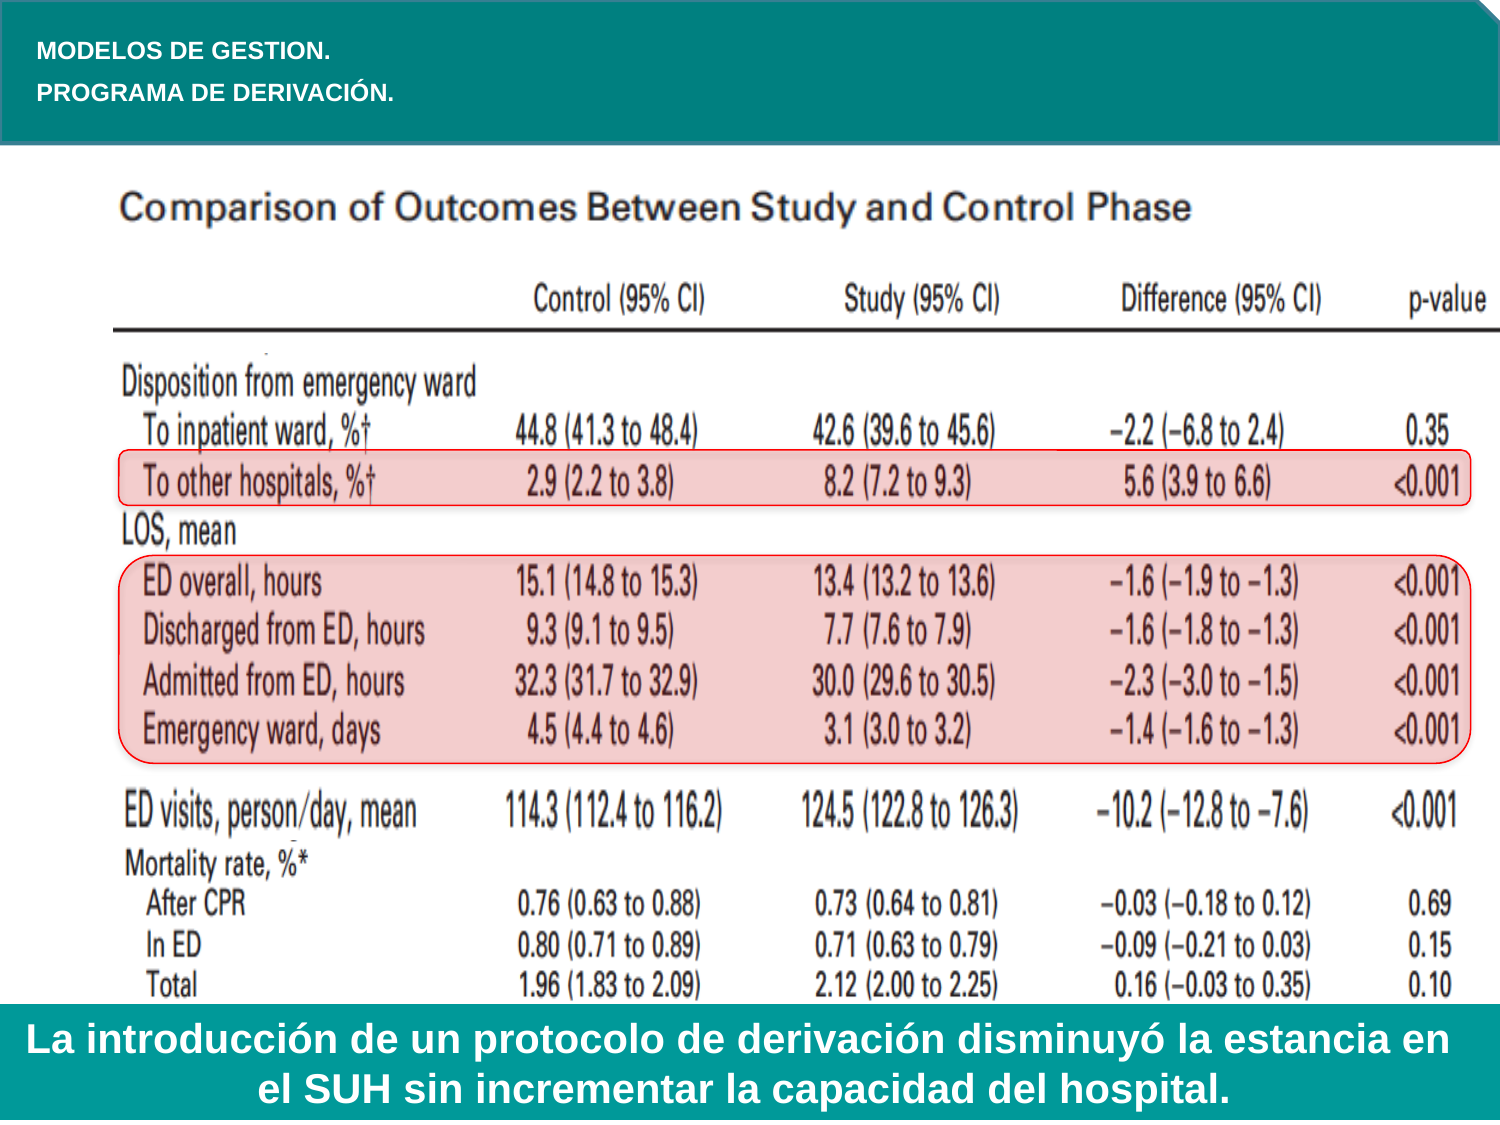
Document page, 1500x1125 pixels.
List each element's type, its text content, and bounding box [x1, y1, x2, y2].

picture [0, 1035, 501, 1125]
text_box La introducción de un protocolo de derivación disminuyó la estancia en el SUH sin incrementar la capacidad del hospital. [0, 1004, 1500, 1120]
picture [112, 178, 1500, 339]
picture [118, 353, 1467, 764]
picture [121, 773, 1479, 1009]
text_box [0, 0, 1500, 144]
